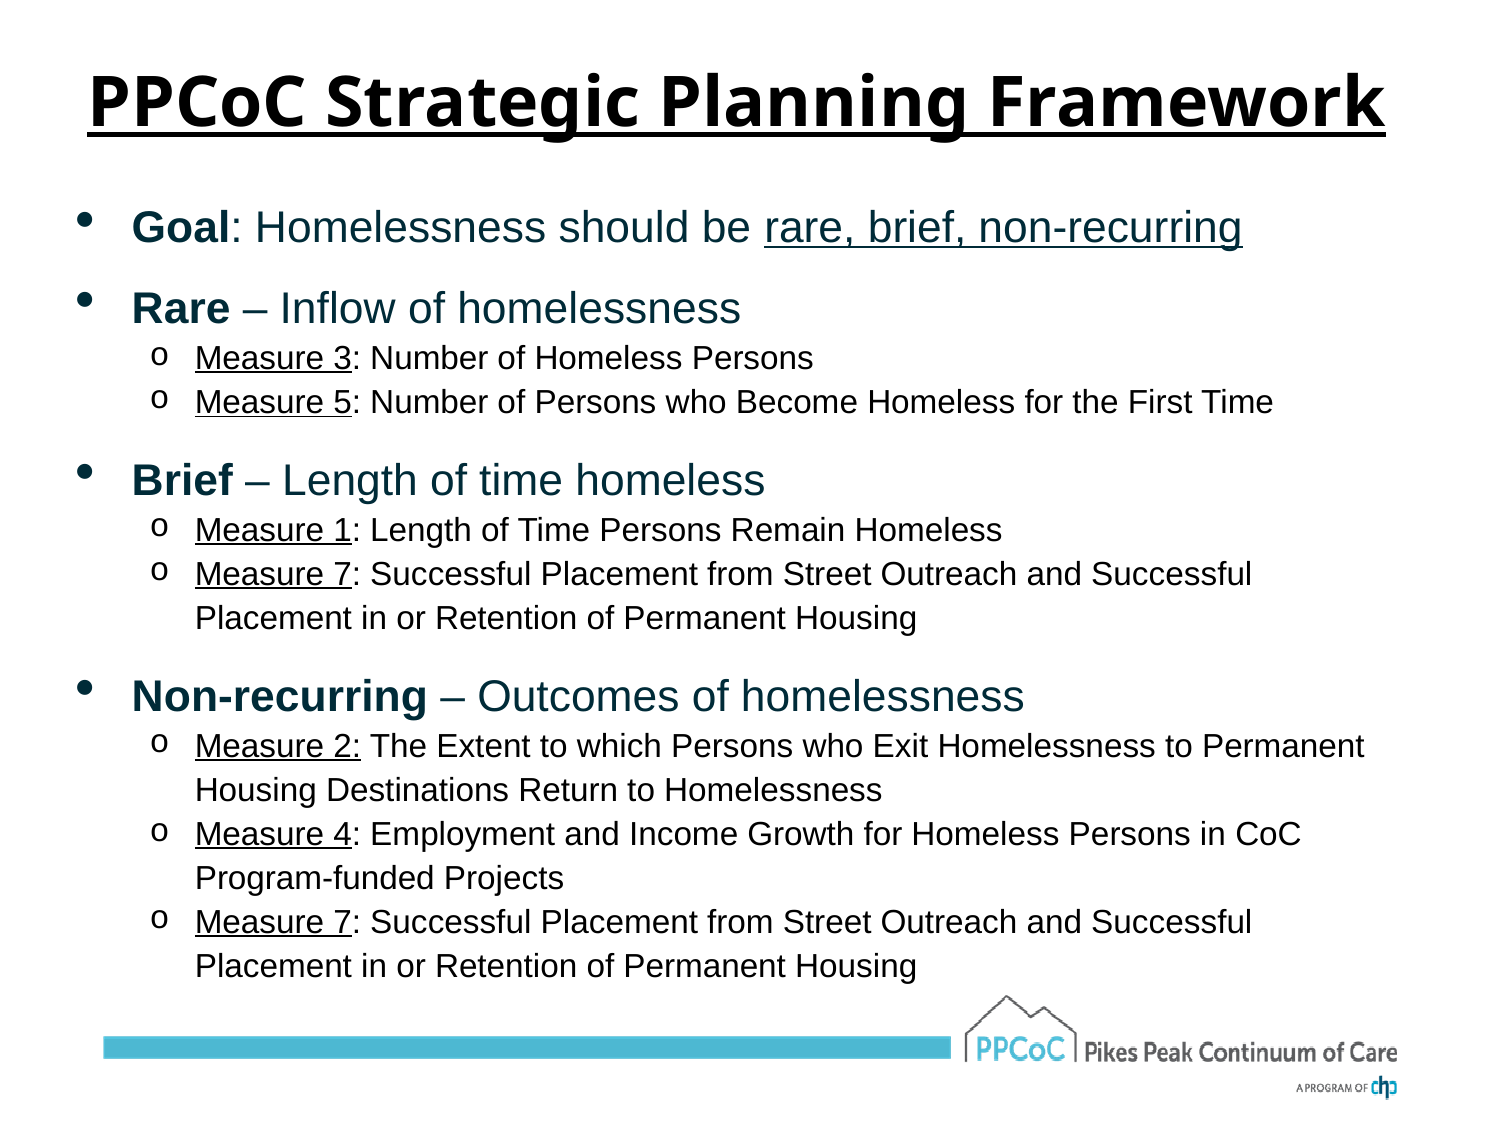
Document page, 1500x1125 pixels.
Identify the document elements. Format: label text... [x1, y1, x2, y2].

list Goal: Homelessness should be rare, brief, non-recurring Rare – Inflow of homelessness Measure 3: Number of Homeless Persons Measure 5: Number of Persons who Become Homeless for the First Time Brief – Length of time homeless Measure 1: Length of Time Persons Remain Homeless Measure 7: Successful Placement from Street Outreach and Successful Placement in or Retention of Permanent Housing Non-recurring – Outcomes of homelessness Measure 2: The Extent to which Persons who Exit Homelessness to Permanent Housing Destinations Return to Homelessness Measure 4: Employment and Income Growth for Homeless Persons in CoC Program-funded Projects Measure 7: Successful Placement from Street Outreach and Successful Placement in or Retention of Permanent Housing [62, 174, 1413, 1000]
picture [103, 1000, 1397, 1100]
title PPCoC Strategic Planning Framework [61, 32, 1412, 175]
